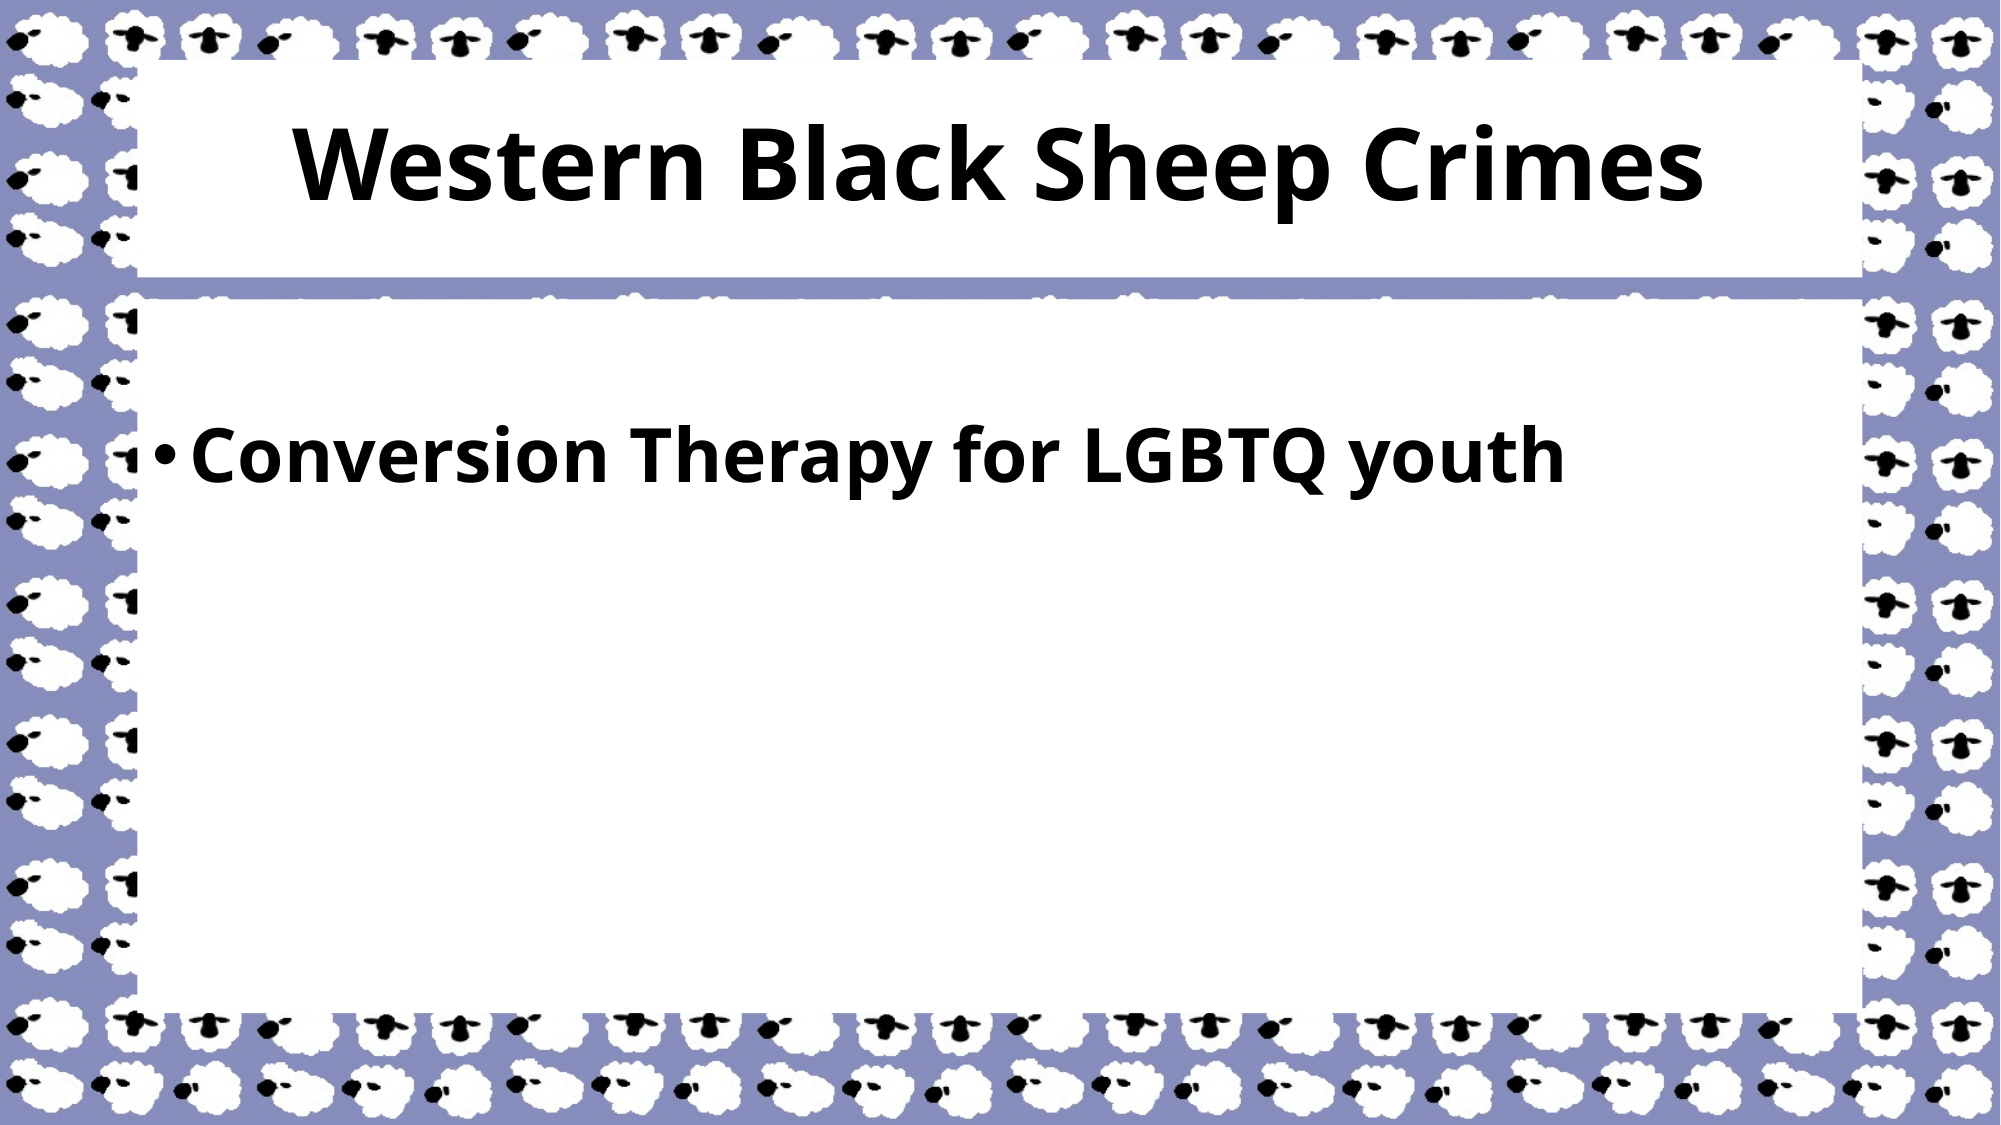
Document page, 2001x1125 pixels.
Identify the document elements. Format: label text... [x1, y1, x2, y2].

picture [0, 0, 2001, 1125]
list Conversion Therapy for LGBTQ youth [137, 299, 1863, 1014]
title Western Black Sheep Crimes [137, 59, 1863, 278]
